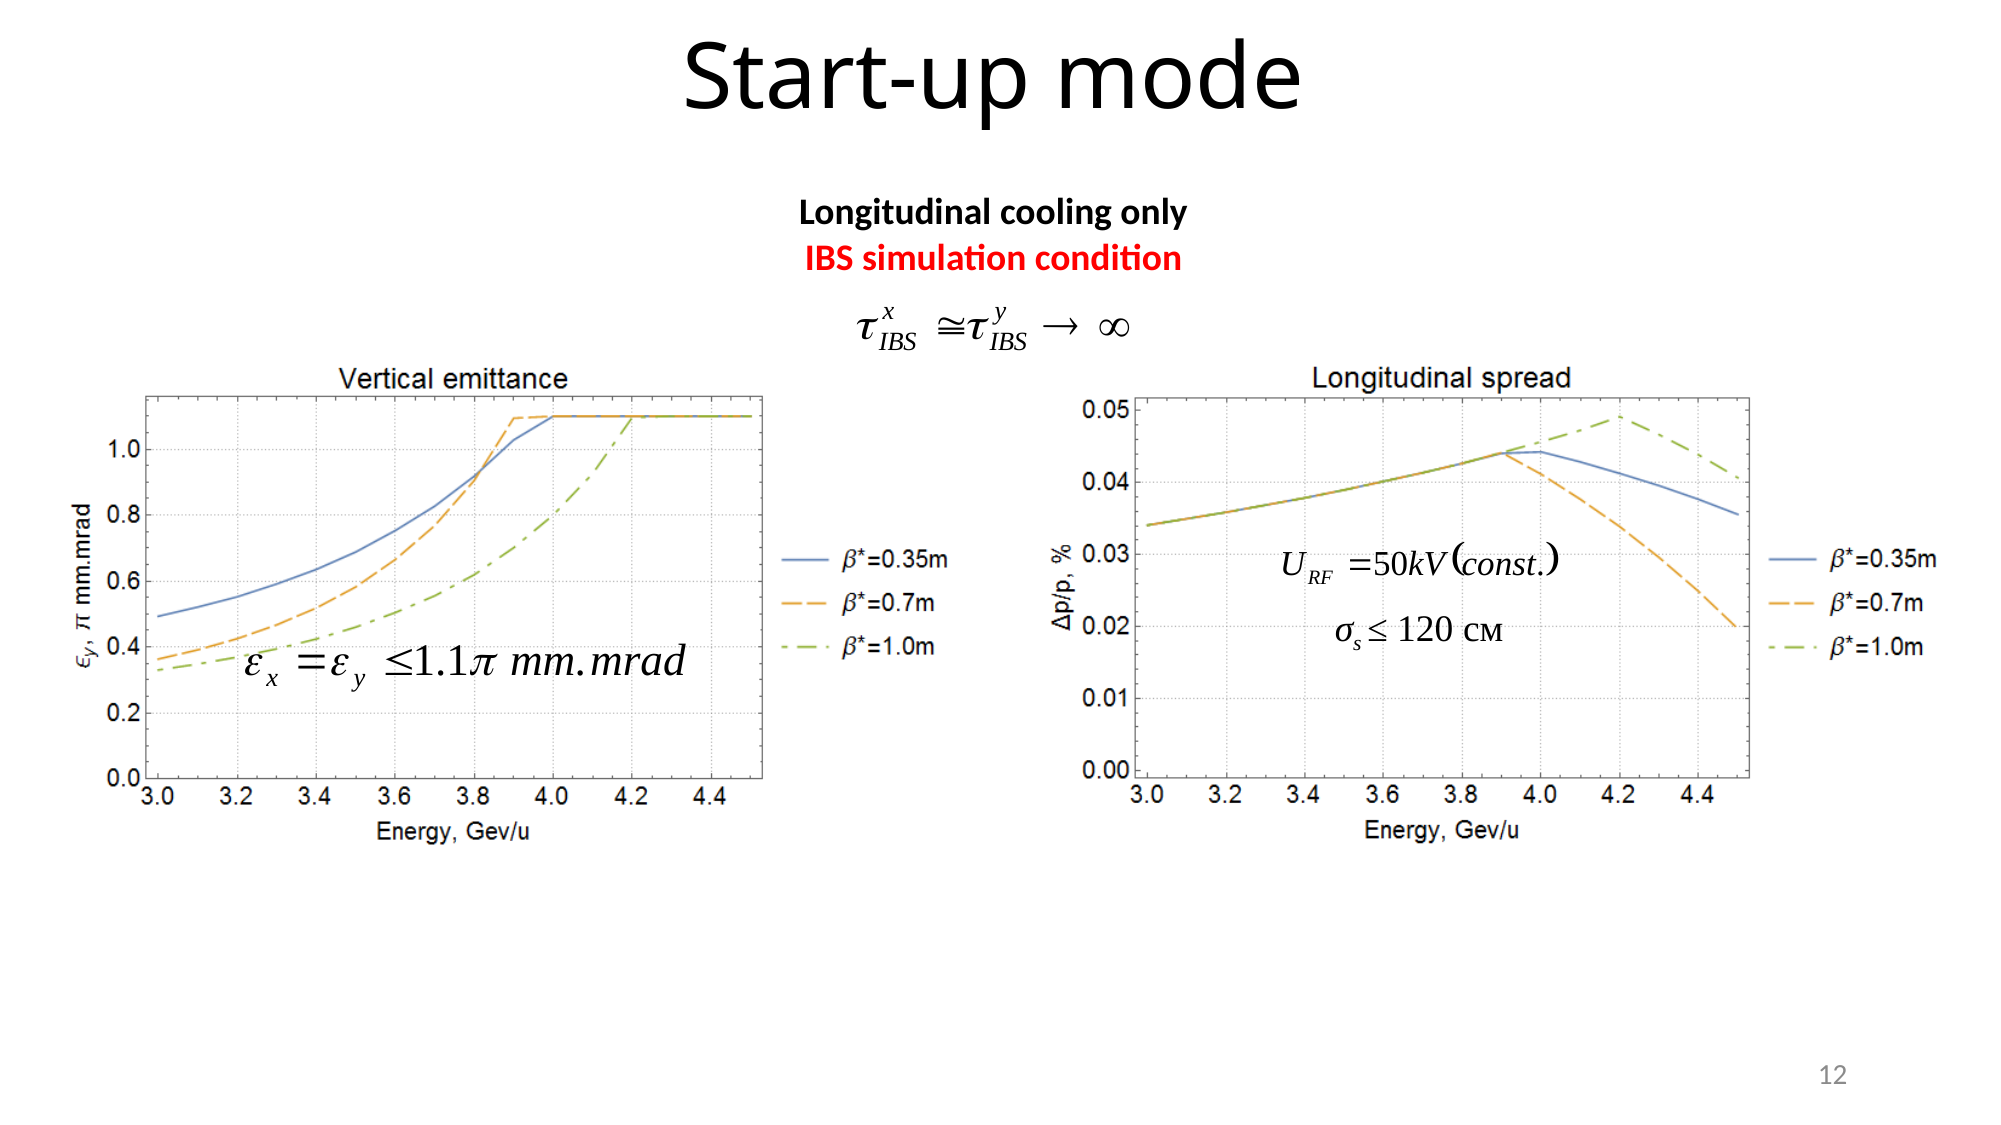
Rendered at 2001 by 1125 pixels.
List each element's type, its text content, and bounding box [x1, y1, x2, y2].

slide_number 12 [1412, 1042, 1863, 1103]
text_box Start-up mode [668, 9, 1320, 134]
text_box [236, 630, 698, 702]
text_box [851, 290, 1136, 363]
text_box Longitudinal cooling only IBS simulation condition [784, 180, 1204, 285]
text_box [1277, 540, 1561, 590]
picture [68, 362, 955, 847]
picture [1048, 362, 1943, 847]
